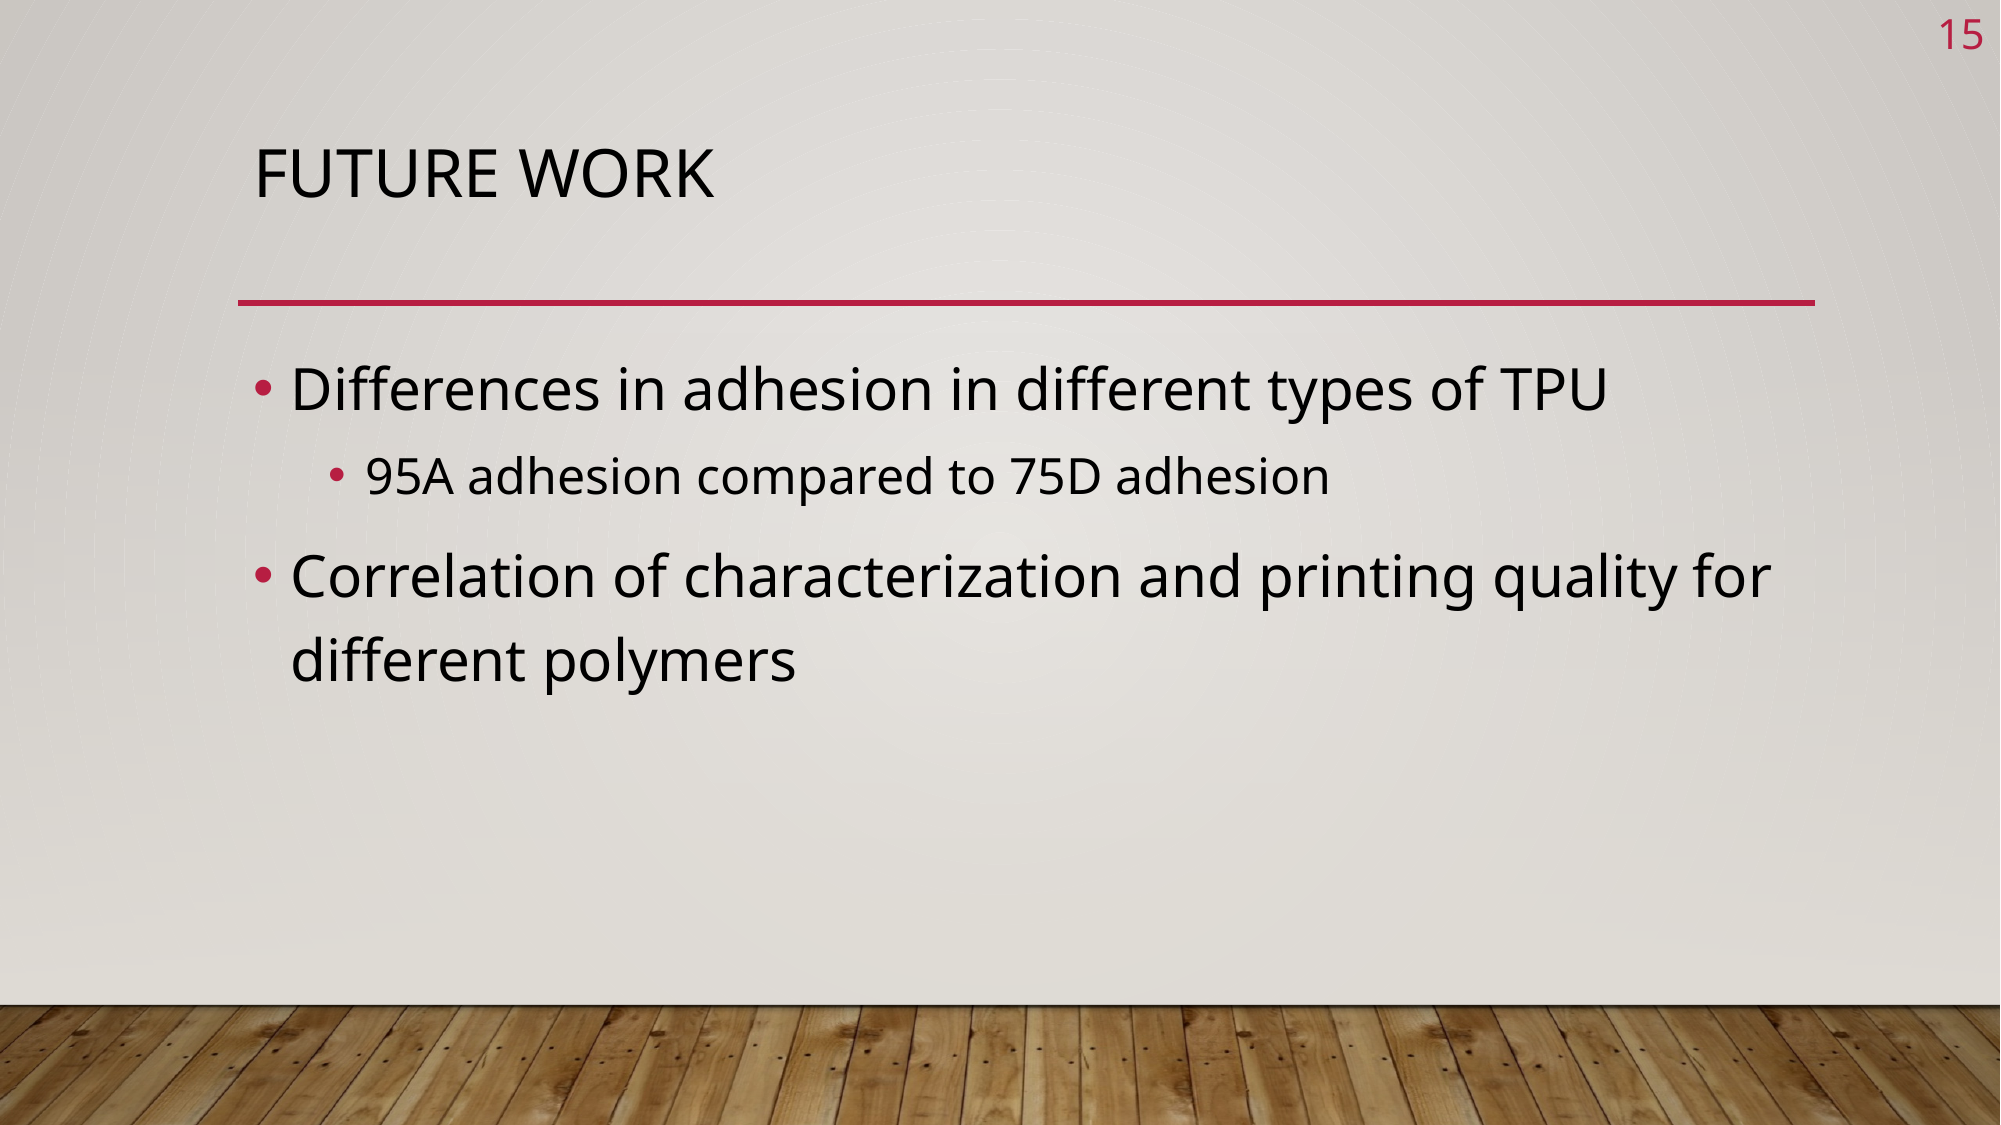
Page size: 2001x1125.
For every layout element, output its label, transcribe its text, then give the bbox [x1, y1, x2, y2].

list Differences in adhesion in different types of TPU 95A adhesion compared to 75D adhesion Correlation of characterization and printing quality for different polymers [238, 330, 1814, 897]
picture [0, 1005, 2000, 1125]
slide_number 15 [1909, 0, 2000, 60]
title Future Work [238, 131, 1814, 305]
